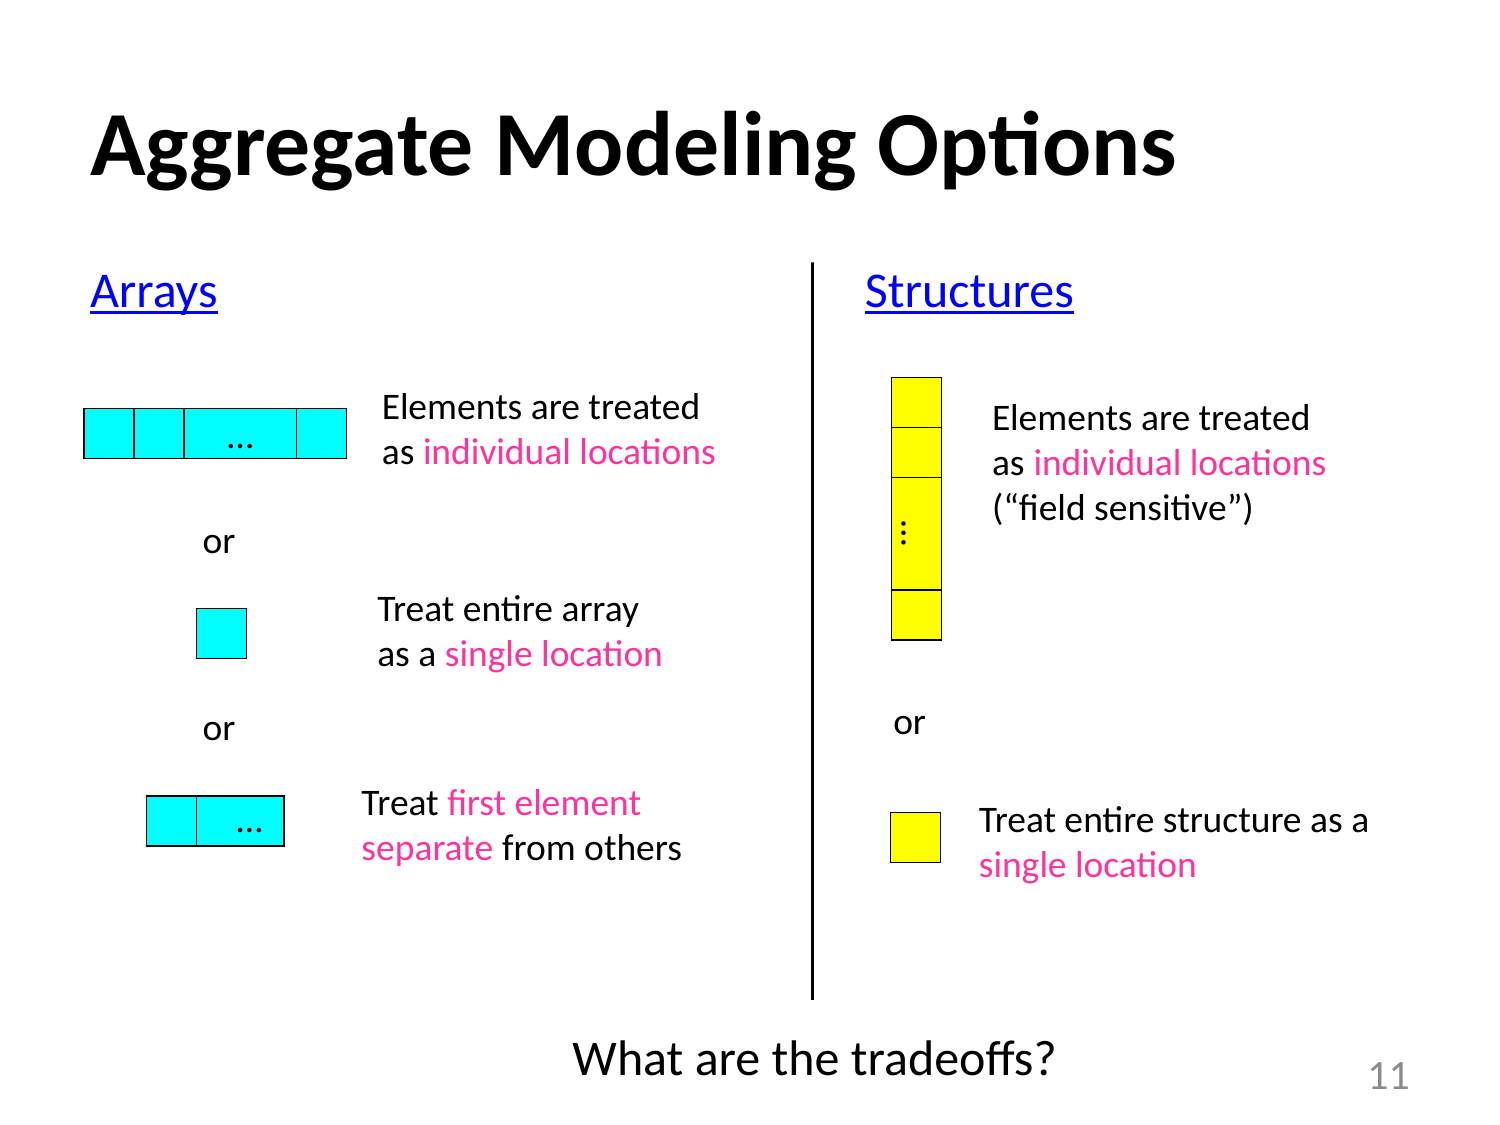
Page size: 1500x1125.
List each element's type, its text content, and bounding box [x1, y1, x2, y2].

text_box Elements are treated as individual locations [367, 374, 732, 480]
text_box What are the tradeoffs? [557, 1018, 1072, 1094]
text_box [187, 508, 681, 684]
slide_number 11 [1074, 1060, 1425, 1103]
list Arrays [75, 249, 675, 1050]
title Aggregate Modeling Options [75, 45, 1425, 233]
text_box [812, 249, 1451, 1051]
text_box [146, 695, 701, 878]
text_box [83, 408, 347, 459]
